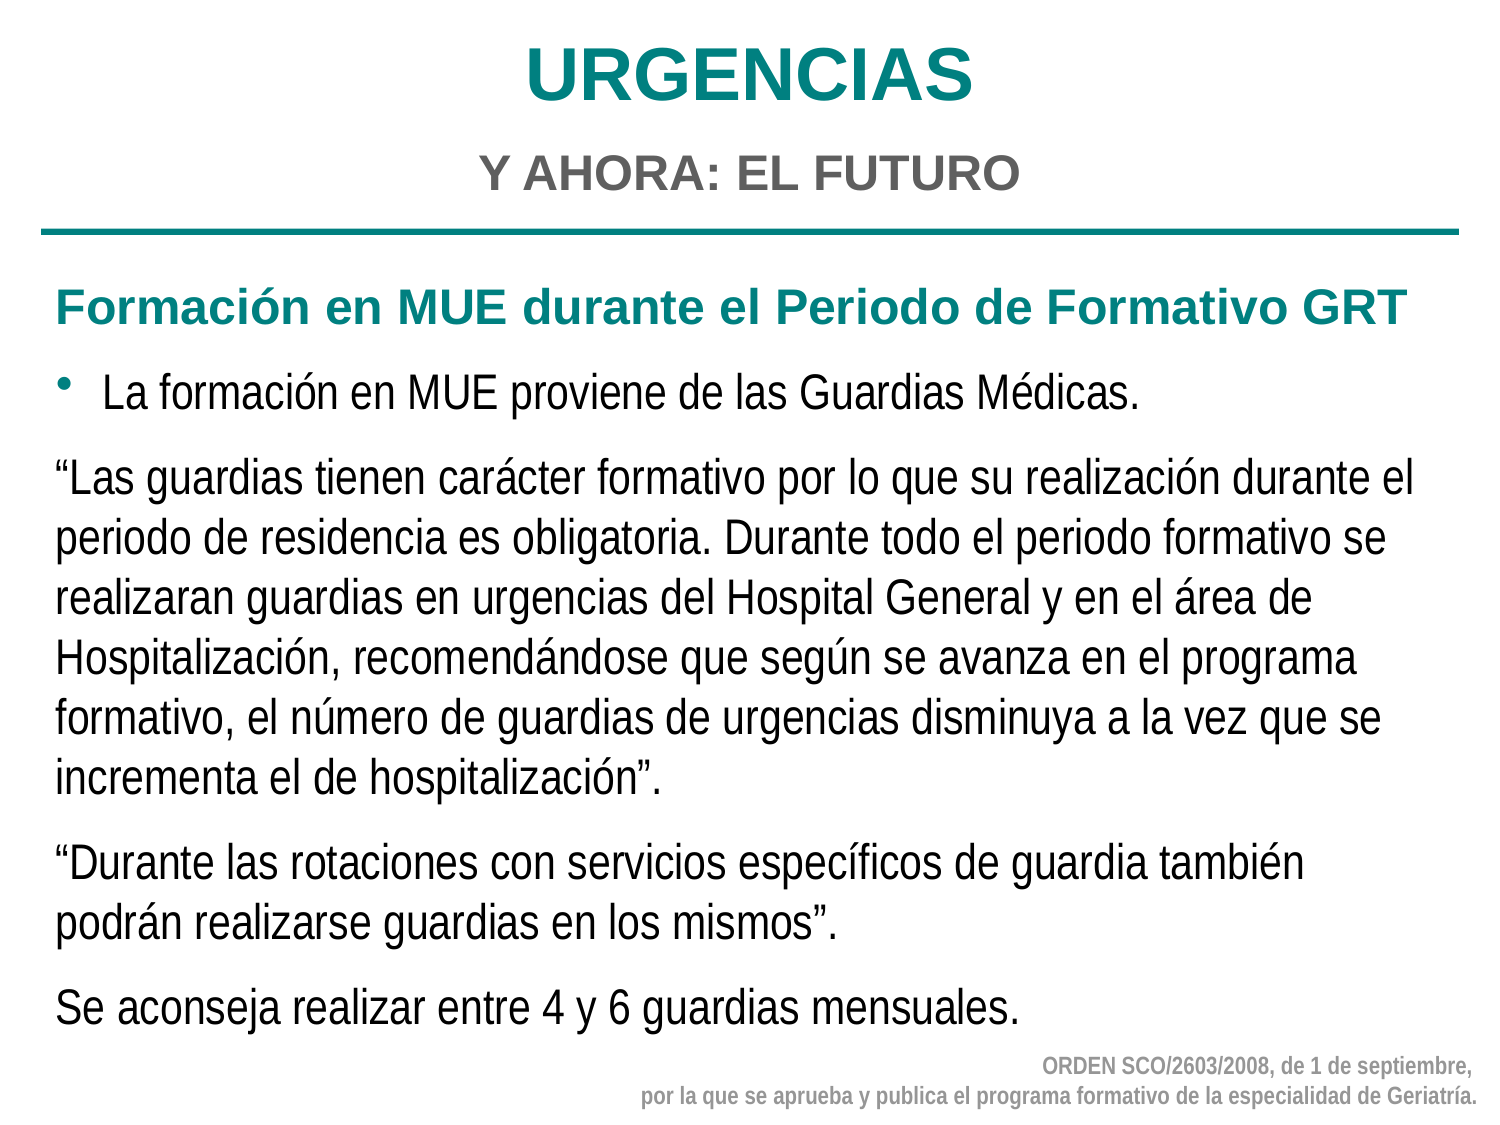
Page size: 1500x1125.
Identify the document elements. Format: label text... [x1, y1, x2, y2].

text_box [40, 17, 1460, 232]
text_box ORDEN SCO/2603/2008, de 1 de septiembre, por la que se aprueba y publica el programa formativo de la especialidad de Geriatría. [17, 1041, 1495, 1125]
text_box Formación en MUE durante el Periodo de Formativo GRT La formación en MUE proviene de las Guardias Médicas. “Las guardias tienen carácter formativo por lo que su realización durante el periodo de residencia es obligatoria. Durante todo el periodo formativo se realizaran guardias en urgencias del Hospital General y en el área de Hospitalización, recomendándose que según se avanza en el programa formativo, el número de guardias de urgencias disminuya a la vez que se incrementa el de hospitalización”. “Durante las rotaciones con servicios específicos de guardia también podrán realizarse guardias en los mismos”. Se aconseja realizar entre 4 y 6 guardias mensuales. [41, 267, 1459, 1041]
